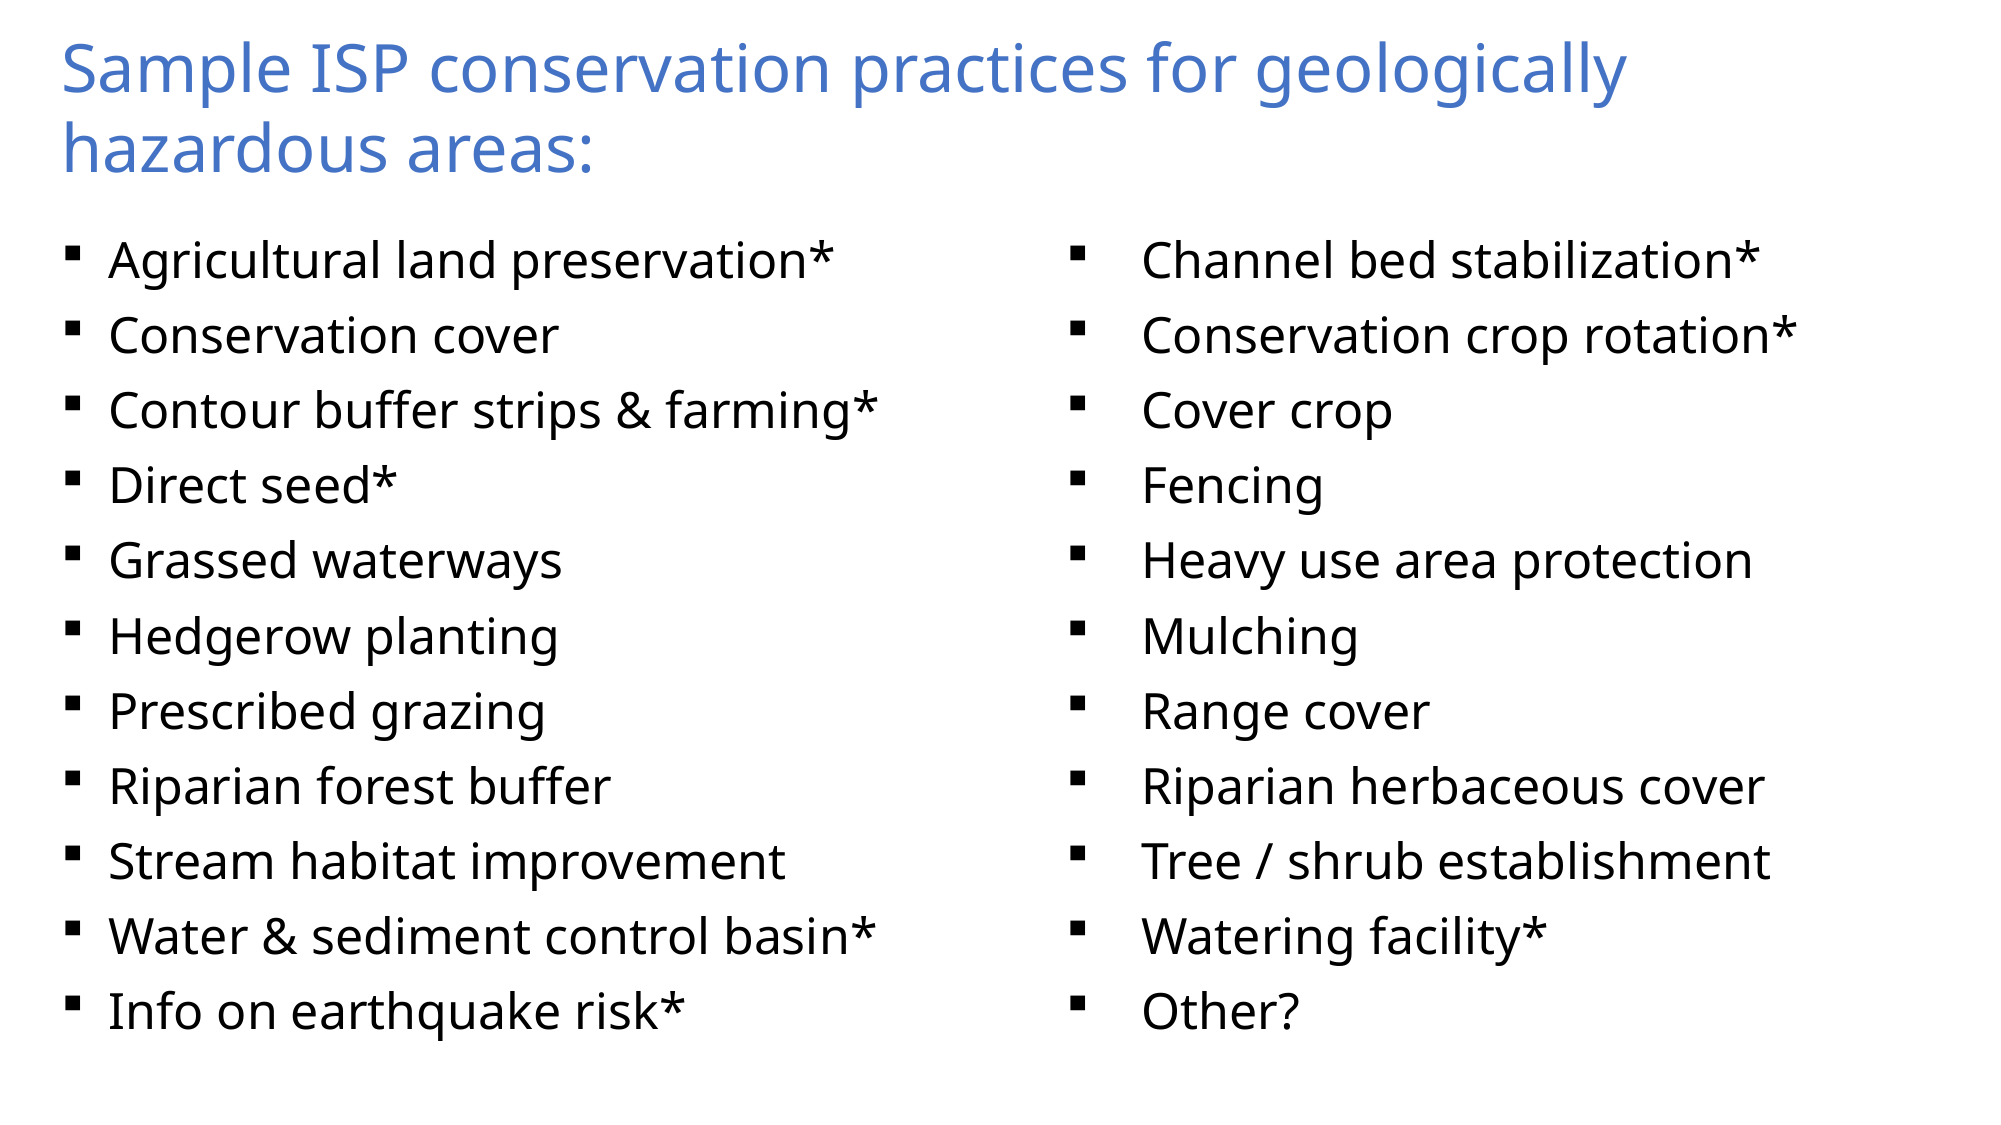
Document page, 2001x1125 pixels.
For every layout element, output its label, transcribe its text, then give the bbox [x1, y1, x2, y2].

table_cell Range cover [1051, 668, 1977, 743]
table_cell Tree / shrub establishment [1051, 818, 1977, 893]
table_cell Riparian herbaceous cover [1051, 743, 1977, 818]
table_cell Mulching [1051, 593, 1977, 668]
table_cell Direct seed* [46, 443, 1051, 518]
table_cell Contour buffer strips & farming* [46, 368, 1051, 443]
table_cell Riparian forest buffer [46, 743, 1051, 818]
table_cell Fencing [1051, 443, 1977, 518]
table_header Channel bed stabilization* [1051, 218, 1977, 293]
table_cell Info on earthquake risk* [46, 968, 1051, 1043]
table_cell Water & sediment control basin* [46, 893, 1051, 968]
table_cell Cover crop [1051, 368, 1977, 443]
table_cell Conservation cover [46, 293, 1051, 368]
table_cell Stream habitat improvement [46, 818, 1051, 893]
table_cell Other? [1051, 968, 1977, 1043]
table_cell Hedgerow planting [46, 593, 1051, 668]
text_box Sample ISP conservation practices for geologically hazardous areas: [46, 18, 1914, 194]
table_cell Grassed waterways [46, 518, 1051, 593]
table_cell Conservation crop rotation* [1051, 293, 1977, 368]
table_cell Watering facility* [1051, 893, 1977, 968]
table_cell Prescribed grazing [46, 668, 1051, 743]
table_header Agricultural land preservation* [46, 218, 1051, 293]
table_cell Heavy use area protection [1051, 518, 1977, 593]
